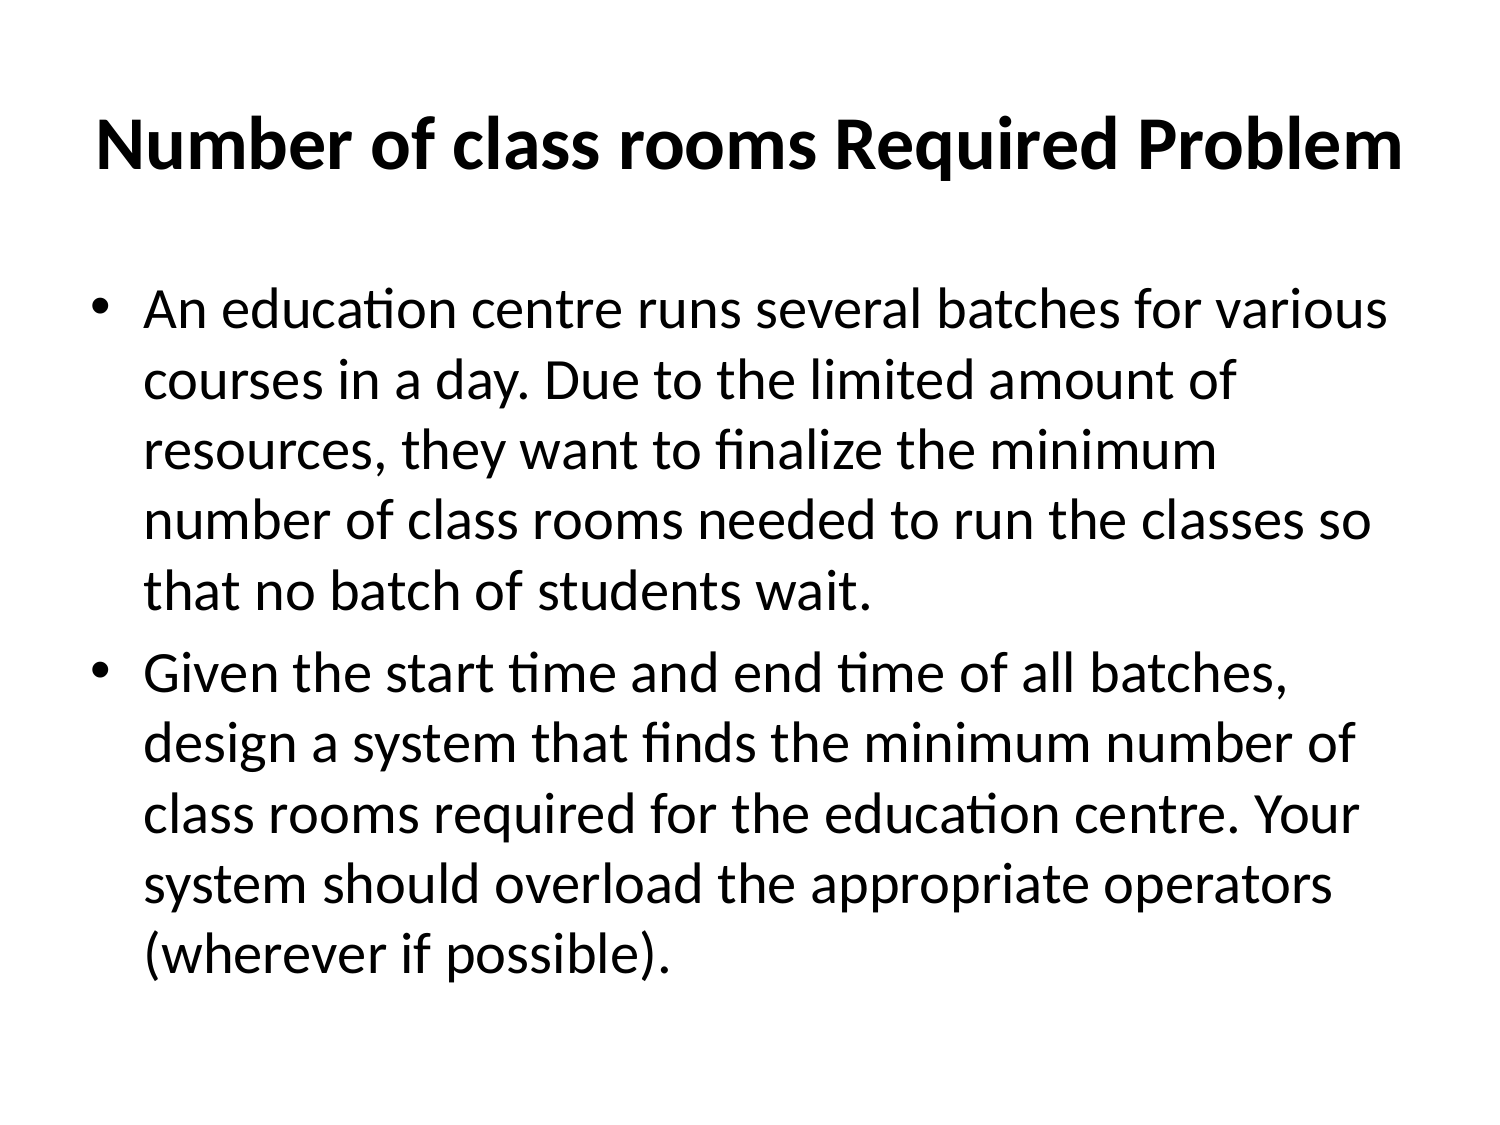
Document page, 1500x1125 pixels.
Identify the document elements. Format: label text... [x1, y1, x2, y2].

list An education centre runs several batches for various courses in a day. Due to the limited amount of resources, they want to finalize the minimum number of class rooms needed to run the classes so that no batch of students wait. Given the start time and end time of all batches, design a system that finds the minimum number of class rooms required for the education centre. Your system should overload the appropriate operators (wherever if possible). [75, 262, 1425, 1005]
title Number of class rooms Required Problem [75, 45, 1425, 233]
